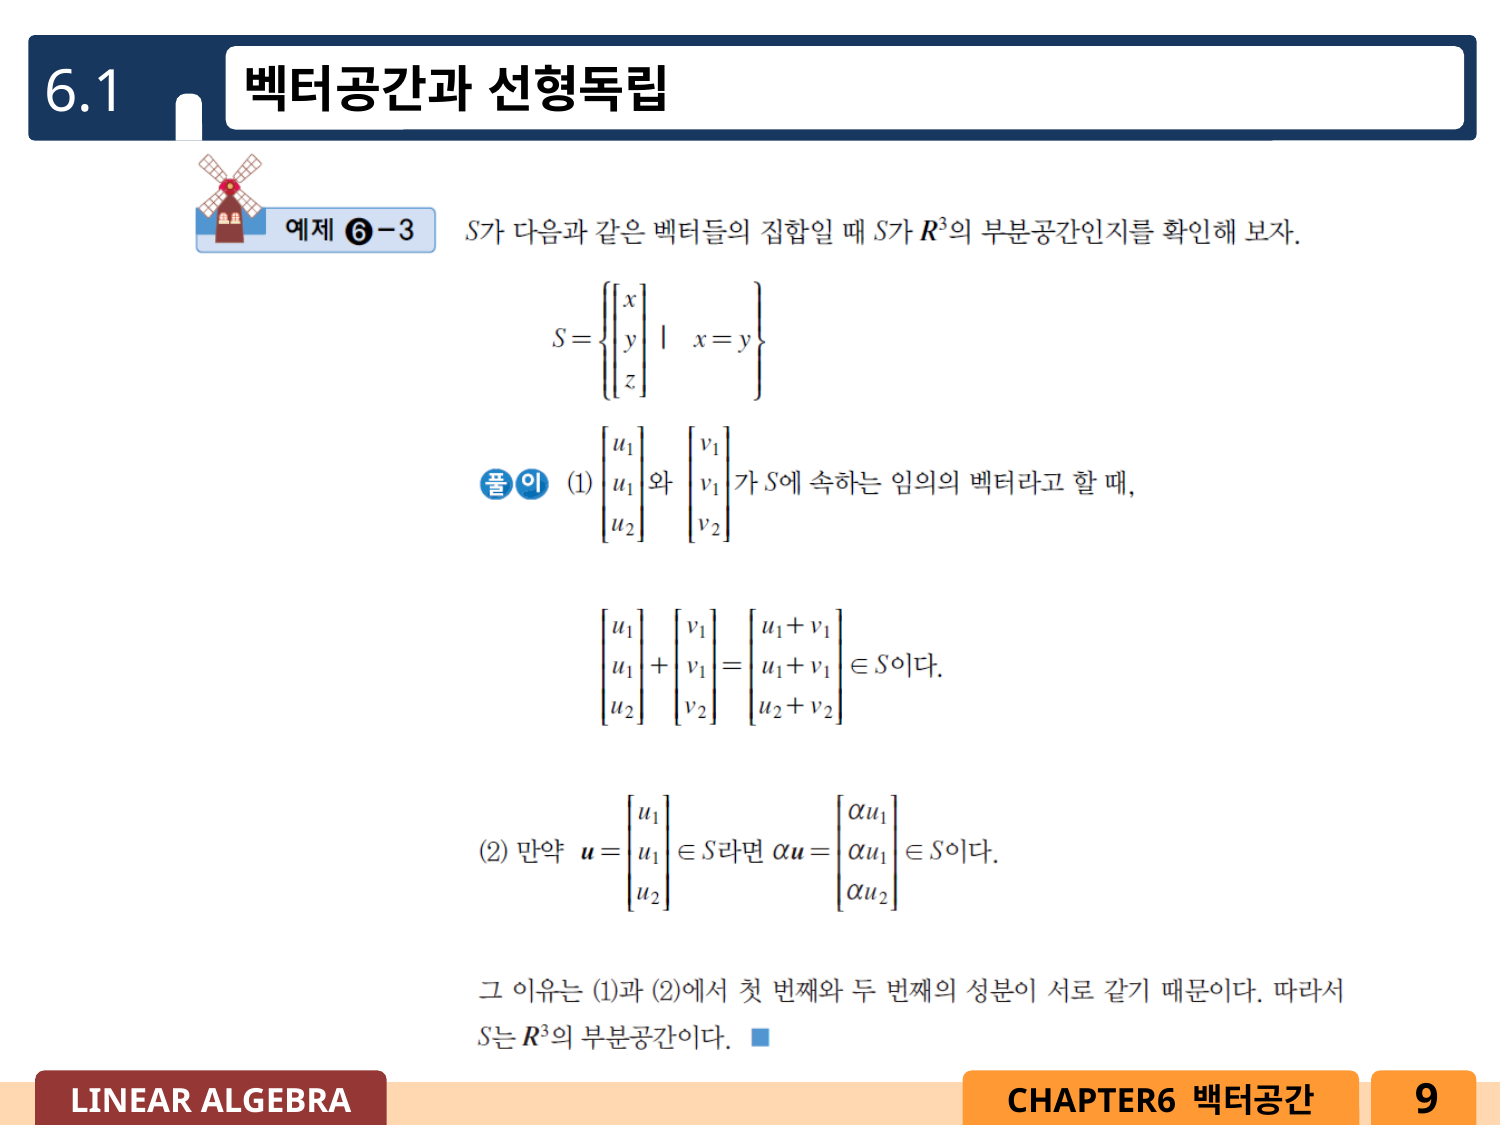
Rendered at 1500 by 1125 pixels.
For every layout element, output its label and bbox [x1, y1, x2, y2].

text_box [28, 34, 1477, 141]
text_box [182, 148, 1436, 1060]
text_box [0, 1070, 1500, 1125]
